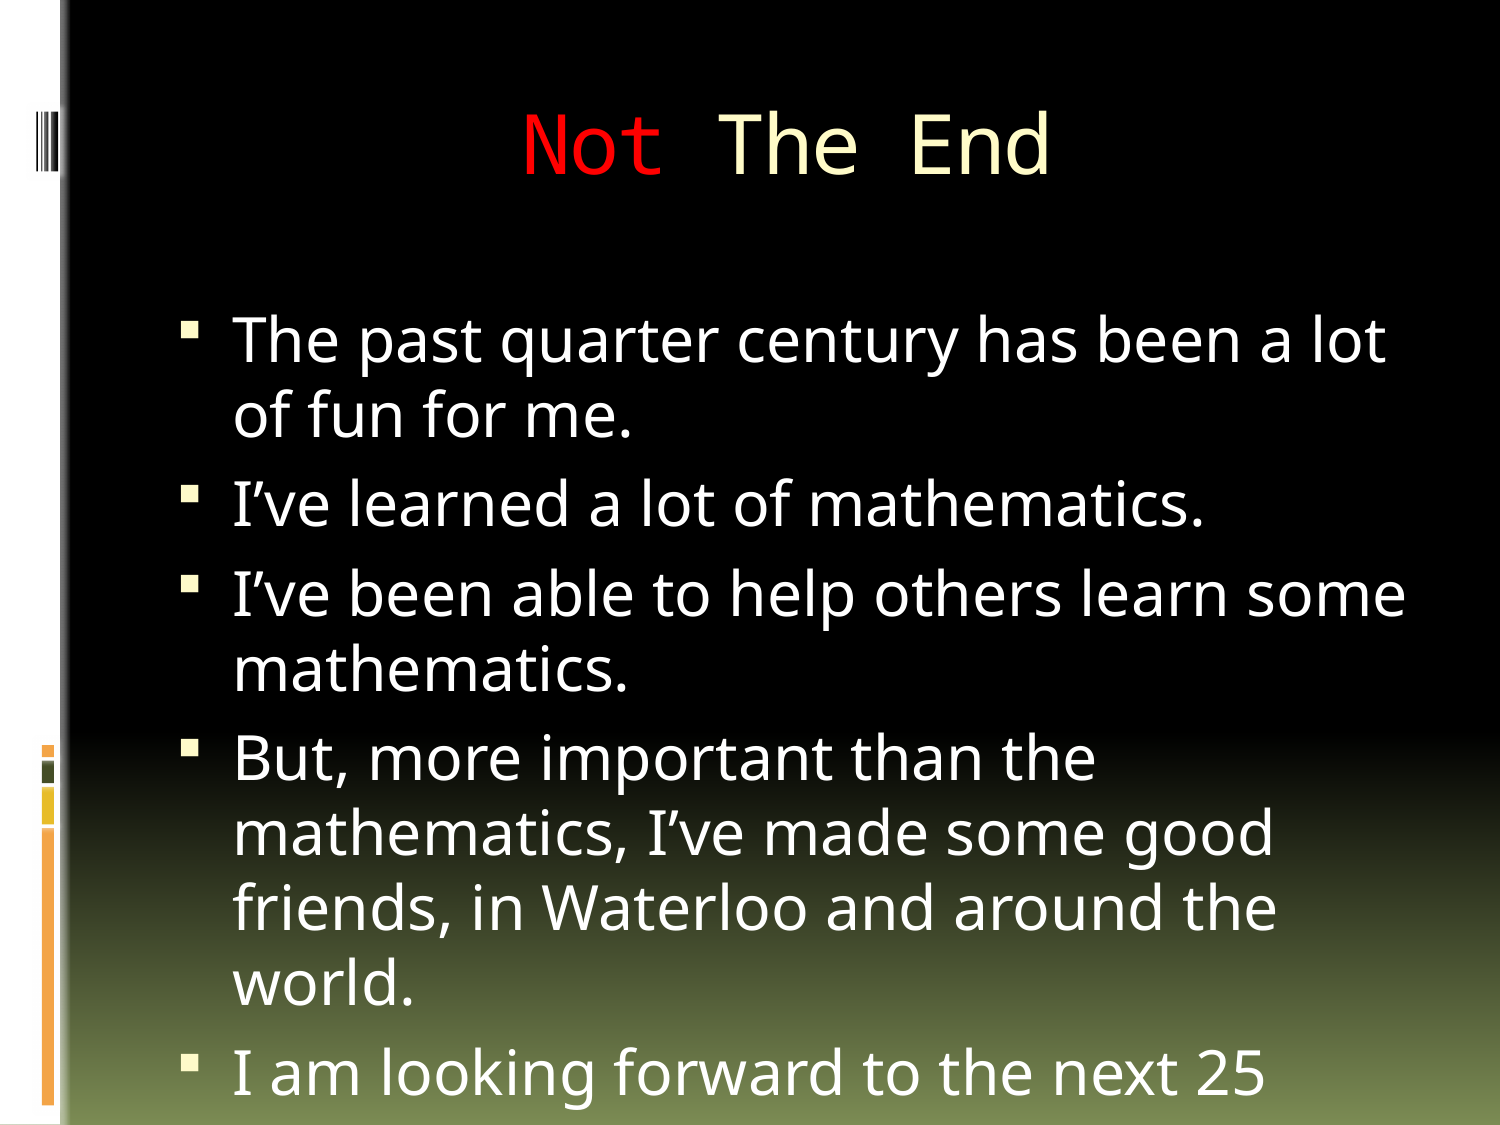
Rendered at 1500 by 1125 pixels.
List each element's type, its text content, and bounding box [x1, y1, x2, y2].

list The past quarter century has been a lot of fun for me. I’ve learned a lot of mathematics. I’ve been able to help others learn some mathematics. But, more important than the mathematics, I’ve made some good friends, in Waterloo and around the world. I am looking forward to the next 25 years. [150, 292, 1425, 1043]
title Not The End [150, 83, 1425, 234]
